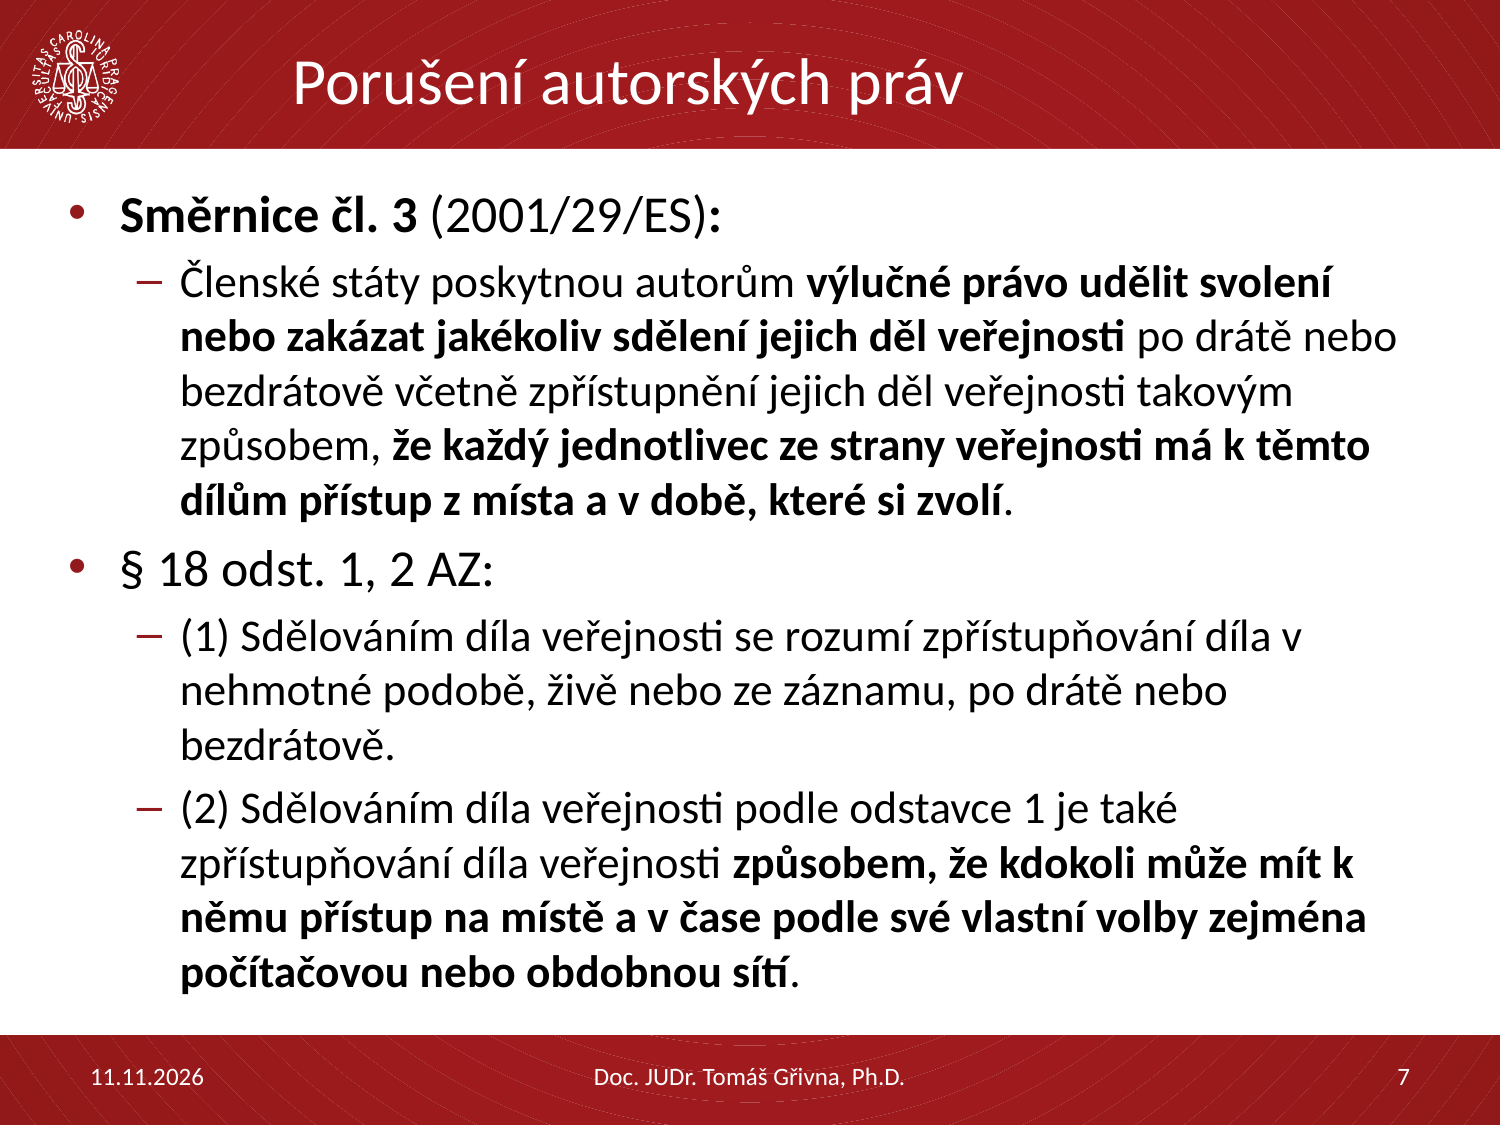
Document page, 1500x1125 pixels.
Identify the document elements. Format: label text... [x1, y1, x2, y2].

title Porušení autorských práv [277, 30, 1447, 126]
footer Doc. JUDr. Tomáš Gřivna, Ph.D. [512, 1045, 988, 1106]
slide_number 7 [1074, 1045, 1425, 1106]
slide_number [75, 1045, 425, 1106]
picture [32, 30, 119, 123]
list Směrnice čl. 3 (2001/29/ES): Členské státy poskytnou autorům výlučné právo udělit svolení nebo zakázat jakékoliv sdělení jejich děl veřejnosti po drátě nebo bezdrátově včetně zpřístupnění jejich děl veřejnosti takovým způsobem, že každý jednotlivec ze strany veřejnosti má k těmto dílům přístup z místa a v době, které si zvolí. § 18 odst. 1, 2 AZ: (1) Sdělováním díla veřejnosti se rozumí zpřístupňování díla v nehmotné podobě, živě nebo ze záznamu, po drátě nebo bezdrátově. (2) Sdělováním díla veřejnosti podle odstavce 1 je také zpřístupňování díla veřejnosti způsobem, že kdokoli může mít k němu přístup na místě a v čase podle své vlastní volby zejména počítačovou nebo obdobnou sítí. [53, 172, 1447, 1012]
